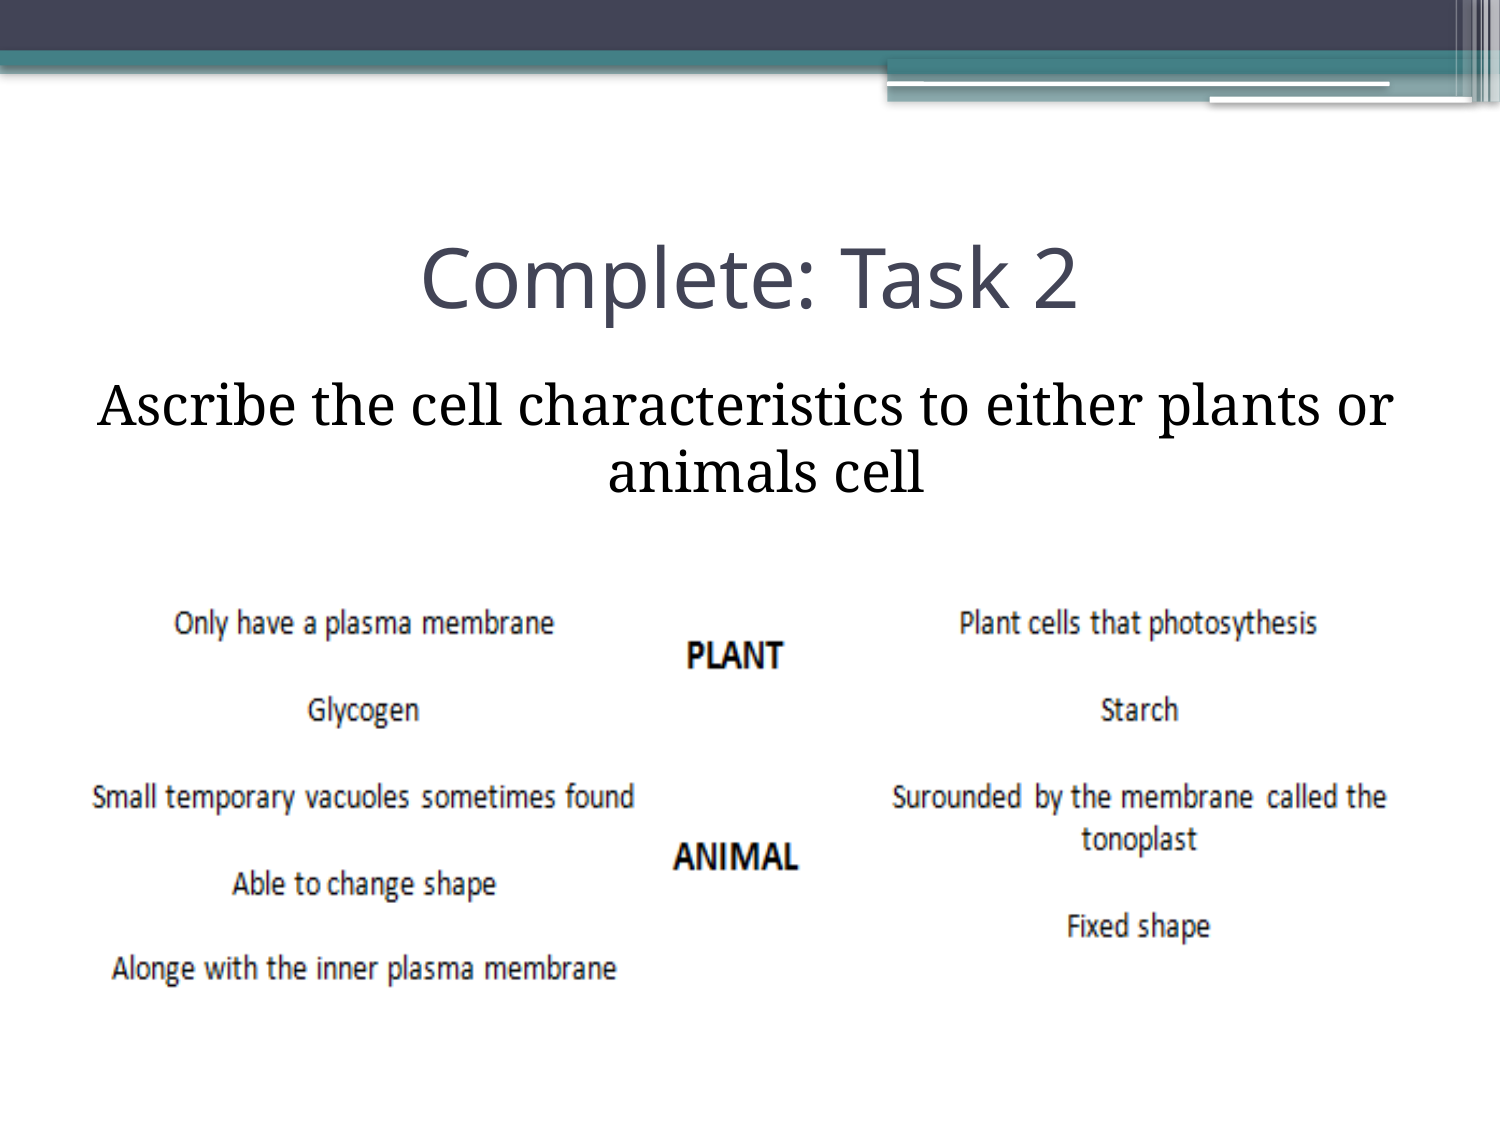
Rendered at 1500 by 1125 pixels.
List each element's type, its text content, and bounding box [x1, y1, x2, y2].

picture [49, 562, 1427, 1001]
title Complete: Task 2 [75, 187, 1425, 363]
list Ascribe the cell characteristics to either plants or animals cell [62, 362, 1413, 513]
